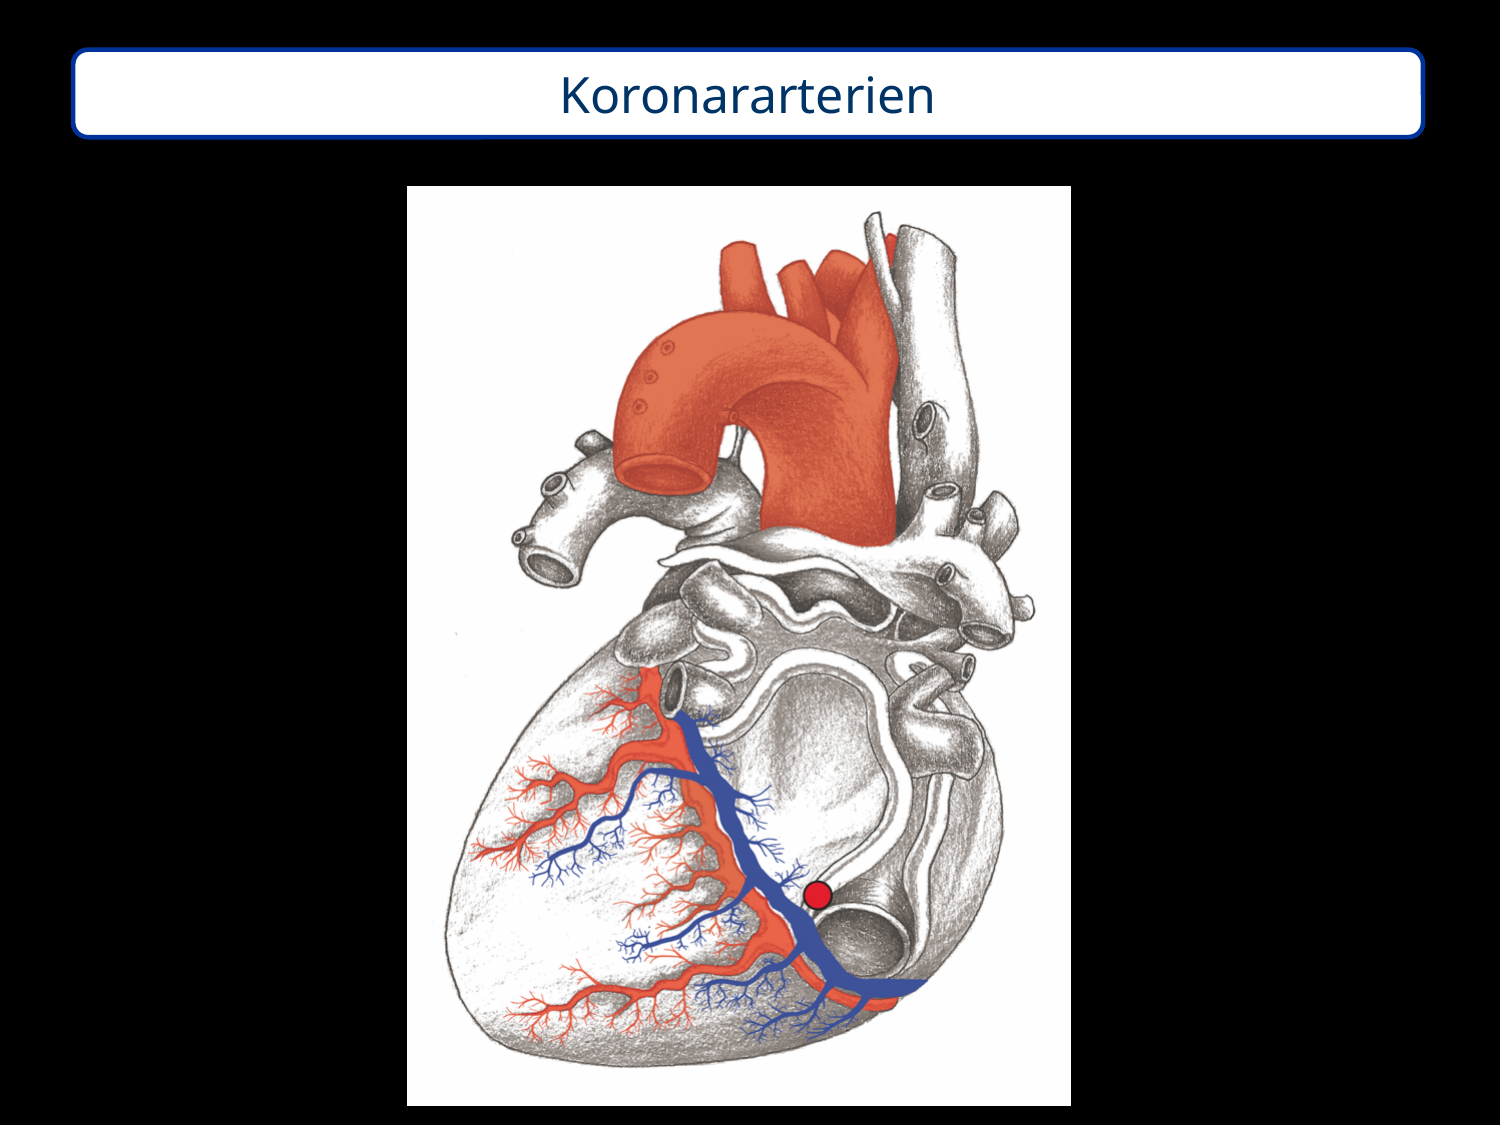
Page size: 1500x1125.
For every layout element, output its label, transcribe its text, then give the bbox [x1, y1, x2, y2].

picture [407, 186, 1071, 1107]
text_box Koronararterien [73, 49, 1424, 138]
